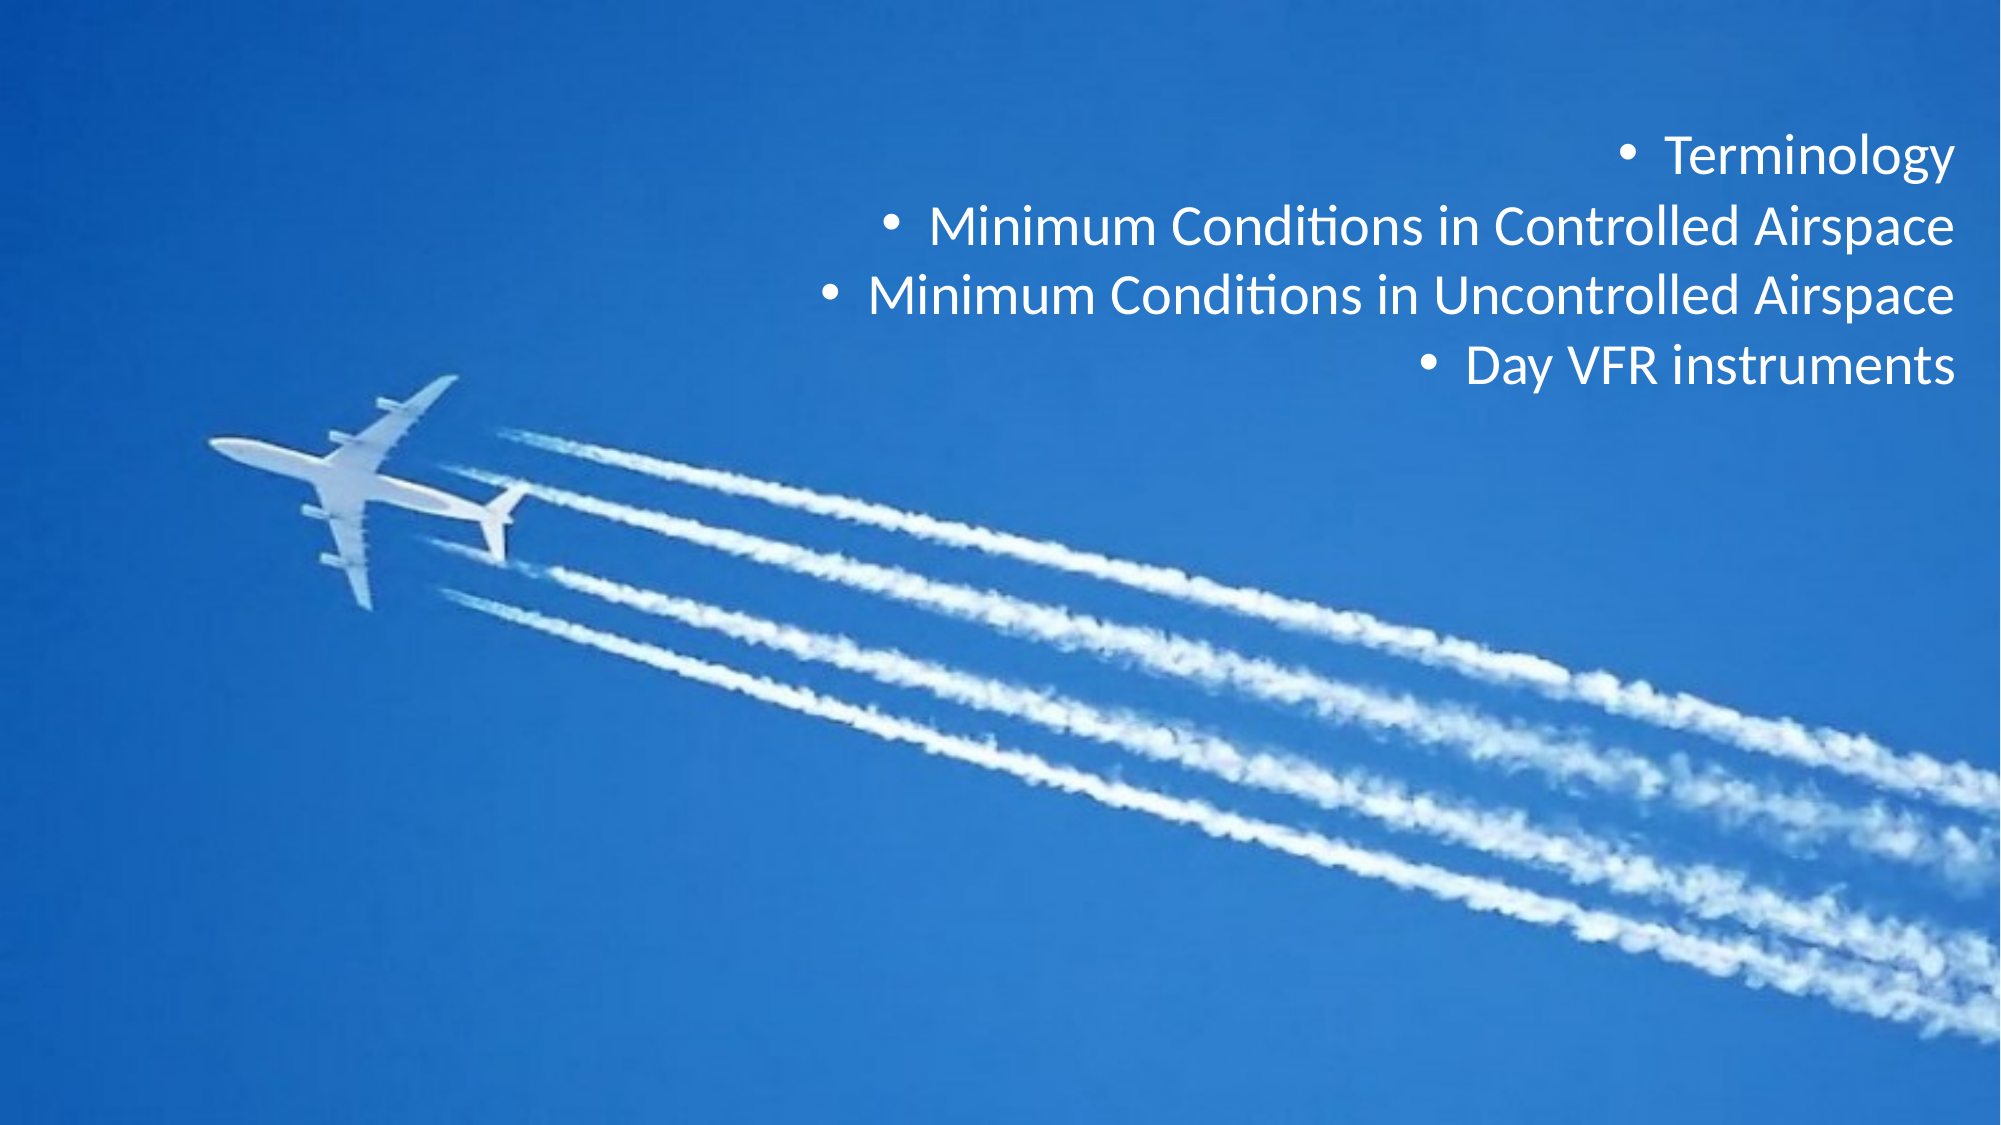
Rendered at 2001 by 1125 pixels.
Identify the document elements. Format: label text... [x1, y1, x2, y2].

picture [0, 0, 2001, 1125]
text_box Terminology Minimum Conditions in Controlled Airspace Minimum Conditions in Uncontrolled Airspace Day VFR instruments [443, 109, 1971, 404]
